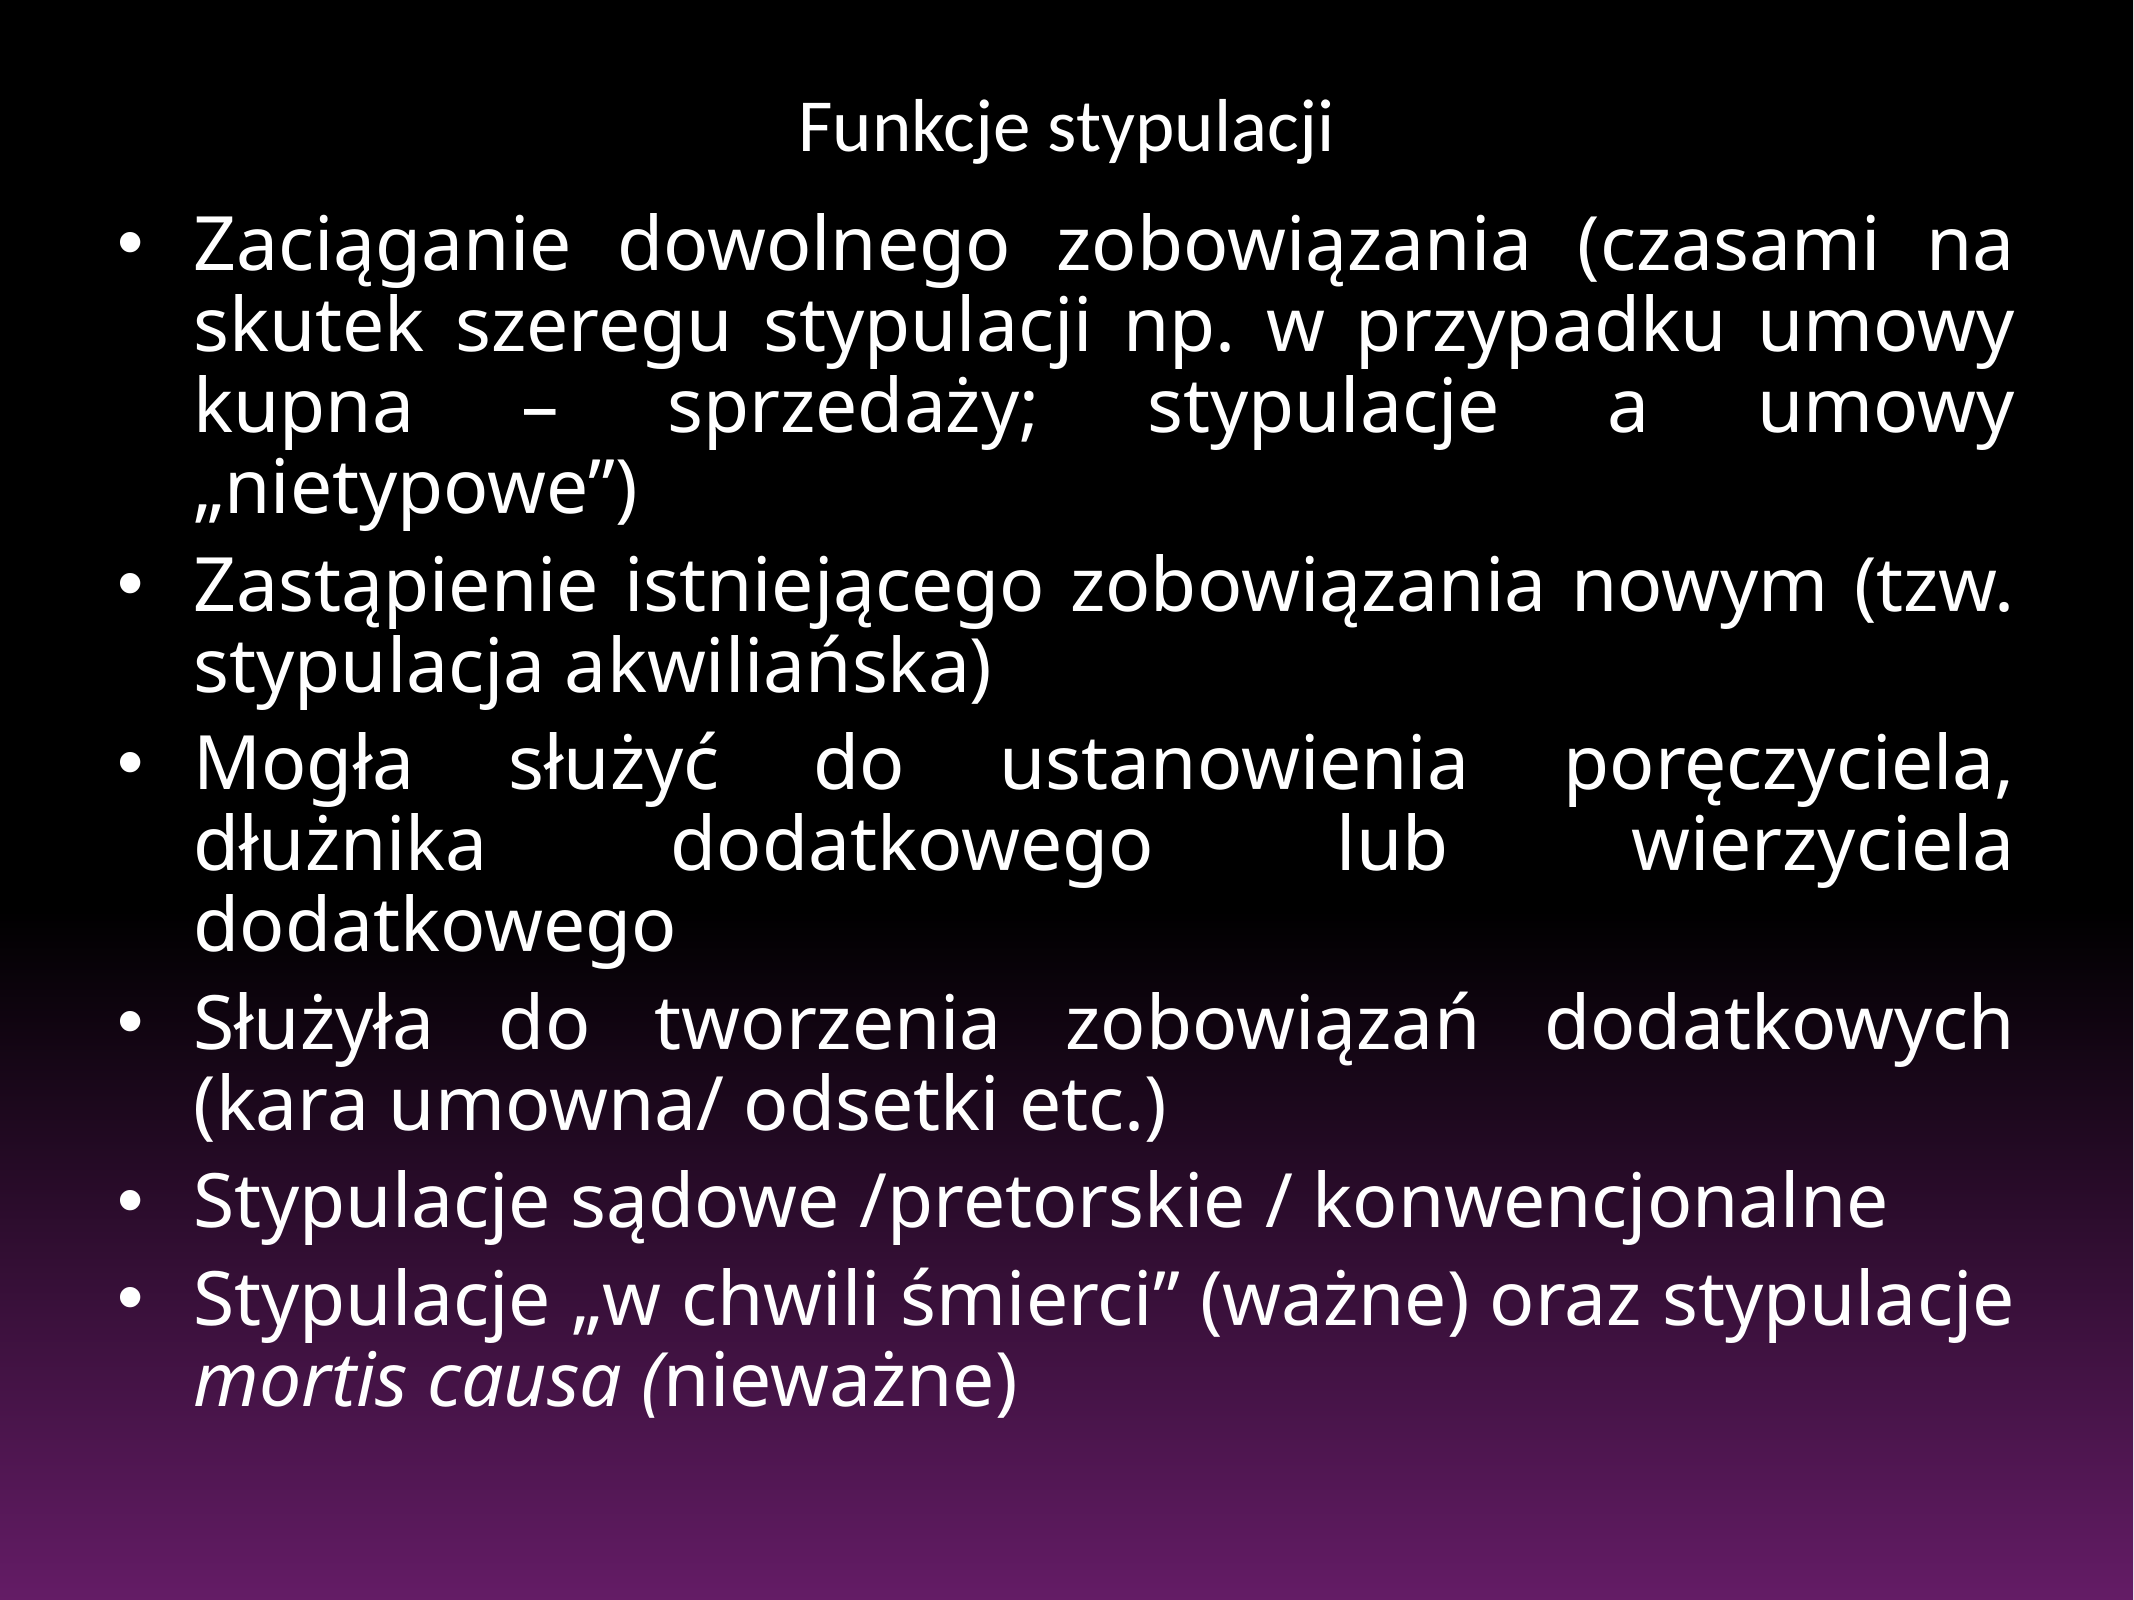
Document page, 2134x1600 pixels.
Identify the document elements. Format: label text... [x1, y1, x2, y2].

title Funkcje stypulacji [106, 63, 2028, 179]
list Zaciąganie dowolnego zobowiązania (czasami na skutek szeregu stypulacji np. w przypadku umowy kupna – sprzedaży; stypulacje a umowy „nietypowe”) Zastąpienie istniejącego zobowiązania nowym (tzw. stypulacja akwiliańska) Mogła służyć do ustanowienia poręczyciela, dłużnika dodatkowego lub wierzyciela dodatkowego Służyła do tworzenia zobowiązań dodatkowych (kara umowna/ odsetki etc.) Stypulacje sądowe /pretorskie / konwencjonalne Stypulacje „w chwili śmierci” (ważne) oraz stypulacje mortis causa (nieważne) [106, 194, 2028, 1540]
